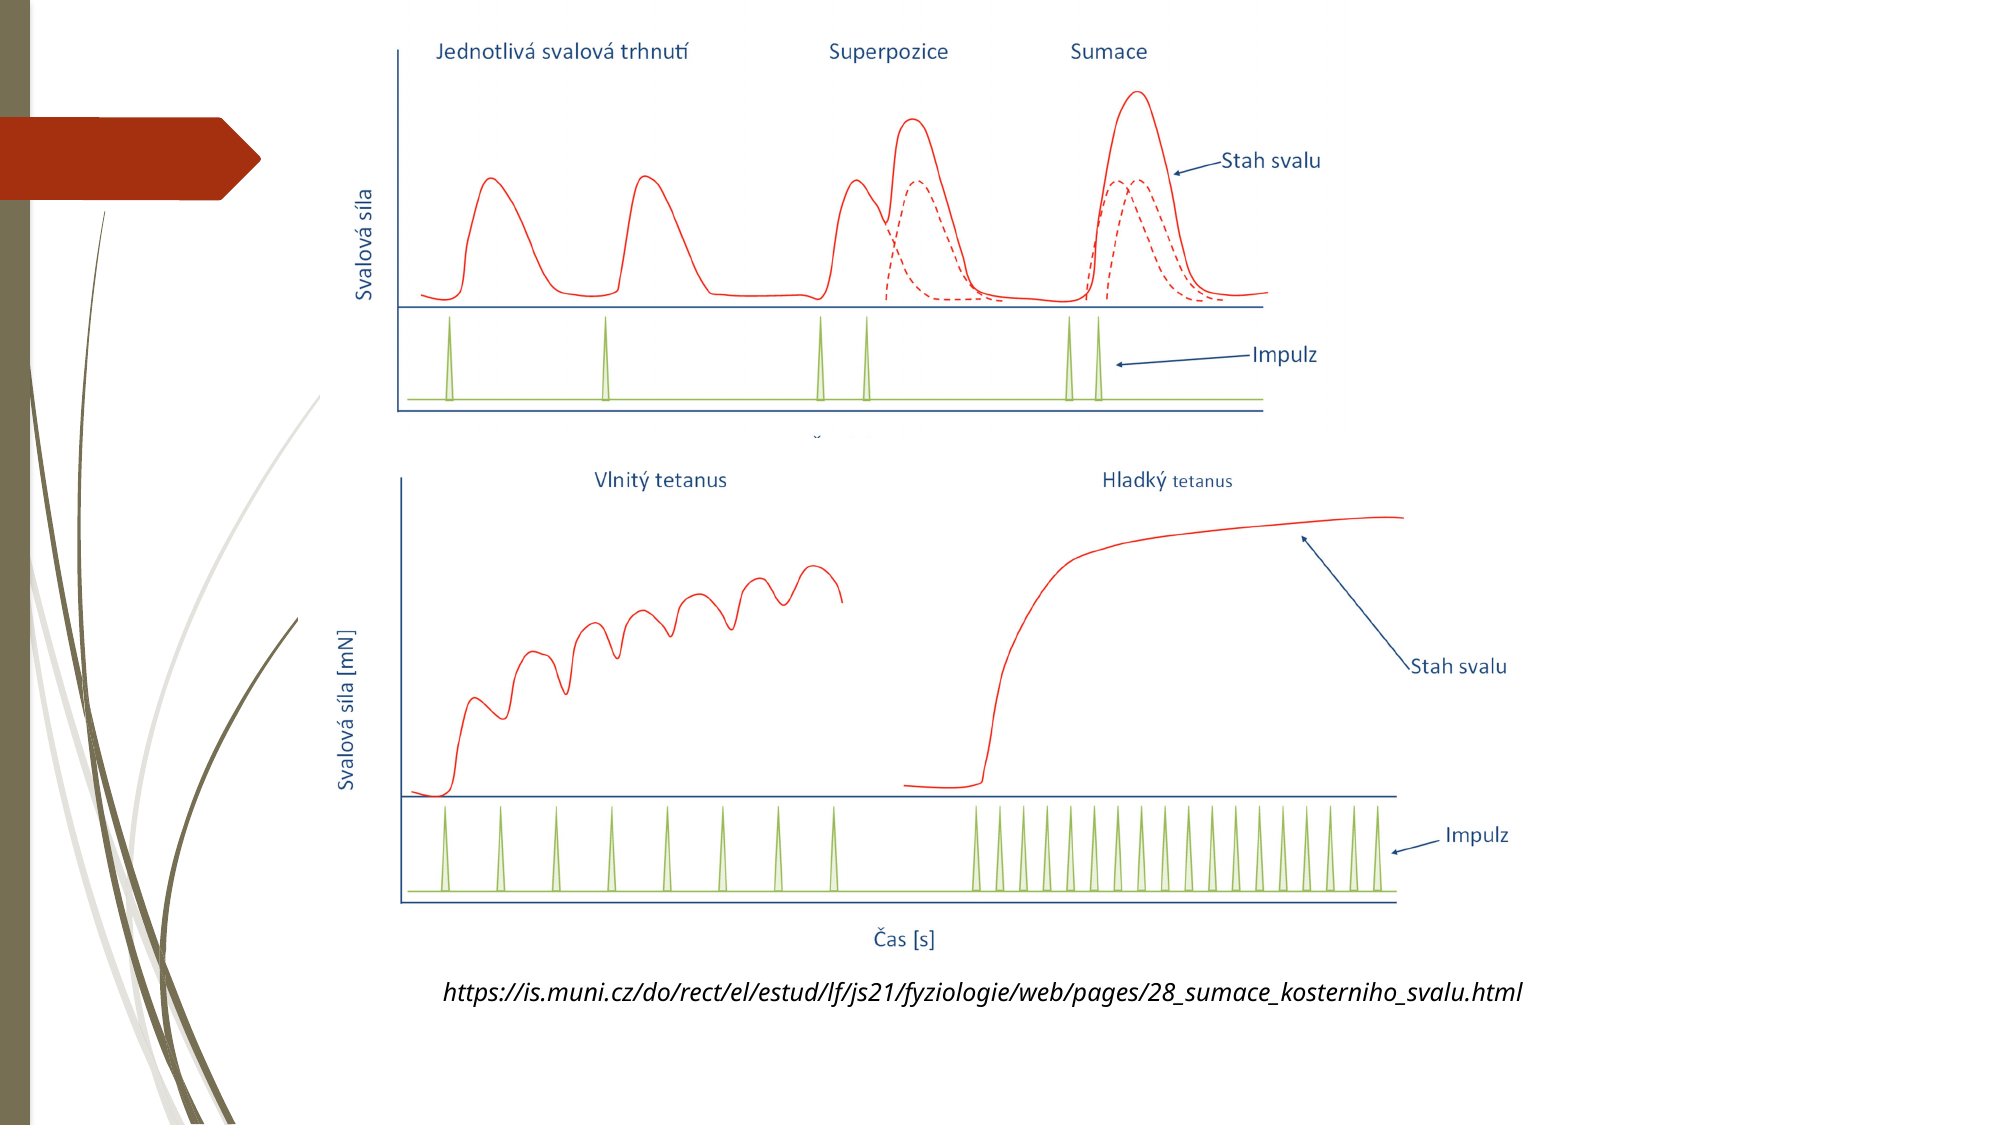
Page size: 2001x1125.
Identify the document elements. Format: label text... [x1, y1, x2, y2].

picture [298, 0, 1541, 970]
text_box https://is.muni.cz/do/rect/el/estud/lf/js21/fyziologie/web/pages/28_sumace_kosterniho_svalu.html [428, 978, 1540, 1014]
